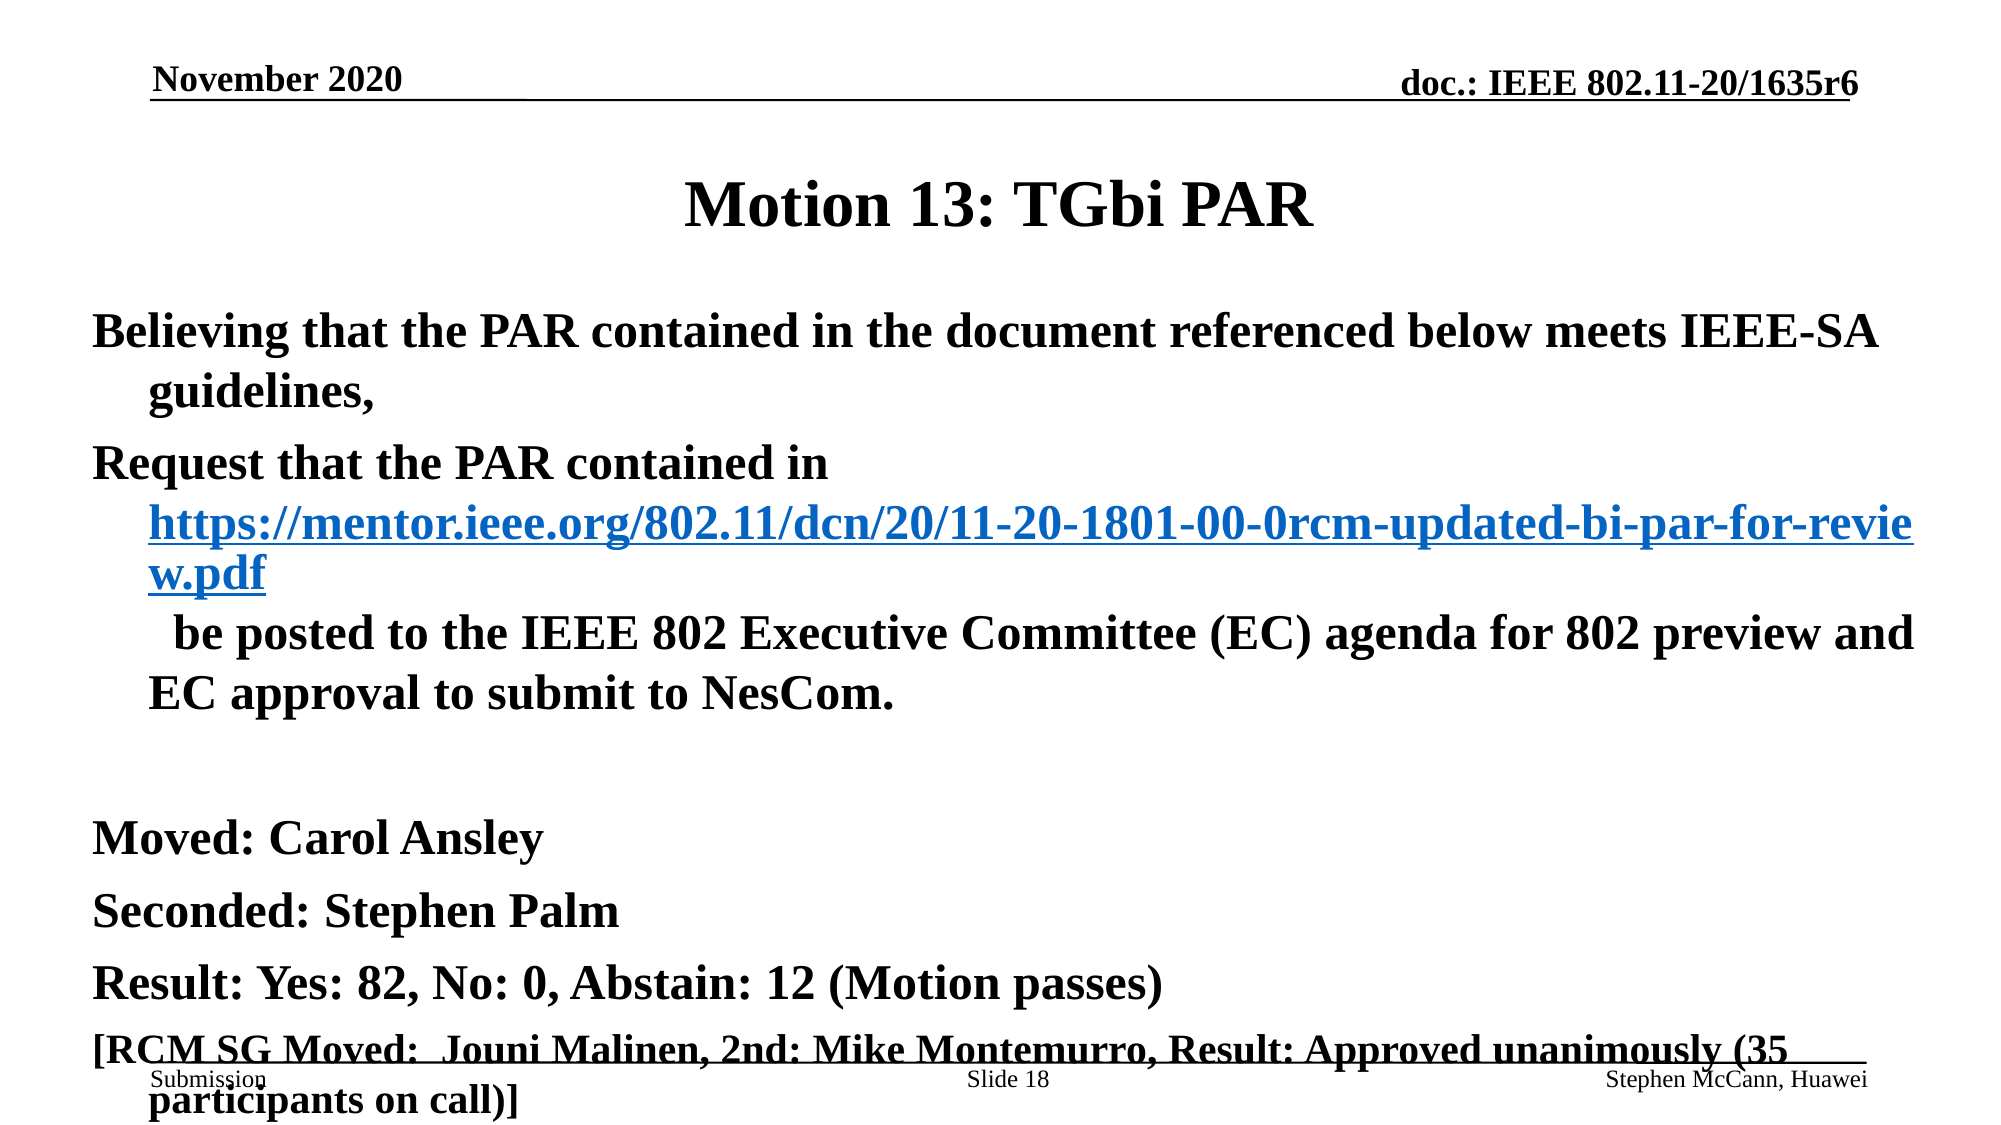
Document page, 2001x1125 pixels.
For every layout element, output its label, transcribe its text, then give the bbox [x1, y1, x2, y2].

slide_number Slide 18 [950, 1061, 1067, 1123]
footer Stephen McCann, Huawei [1171, 1061, 1869, 1093]
list Believing that the PAR contained in the document referenced below meets IEEE-SA guidelines, Request that the PAR contained in https://mentor.ieee.org/802.11/dcn/20/11-20-1801-00-0rcm-updated-bi-par-for-review.pdf be posted to the IEEE 802 Executive Committee (EC) agenda for 802 preview and EC approval to submit to NesCom. Moved: Carol Ansley Seconded: Stephen Palm Result: Yes: 82, No: 0, Abstain: 12 (Motion passes) [RCM SG Moved: Jouni Malinen, 2nd: Mike Montemurro, Result: Approved unanimously (35 participants on call)] [76, 289, 1940, 1028]
title Motion 13: TGbi PAR [149, 112, 1850, 288]
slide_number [152, 54, 563, 100]
